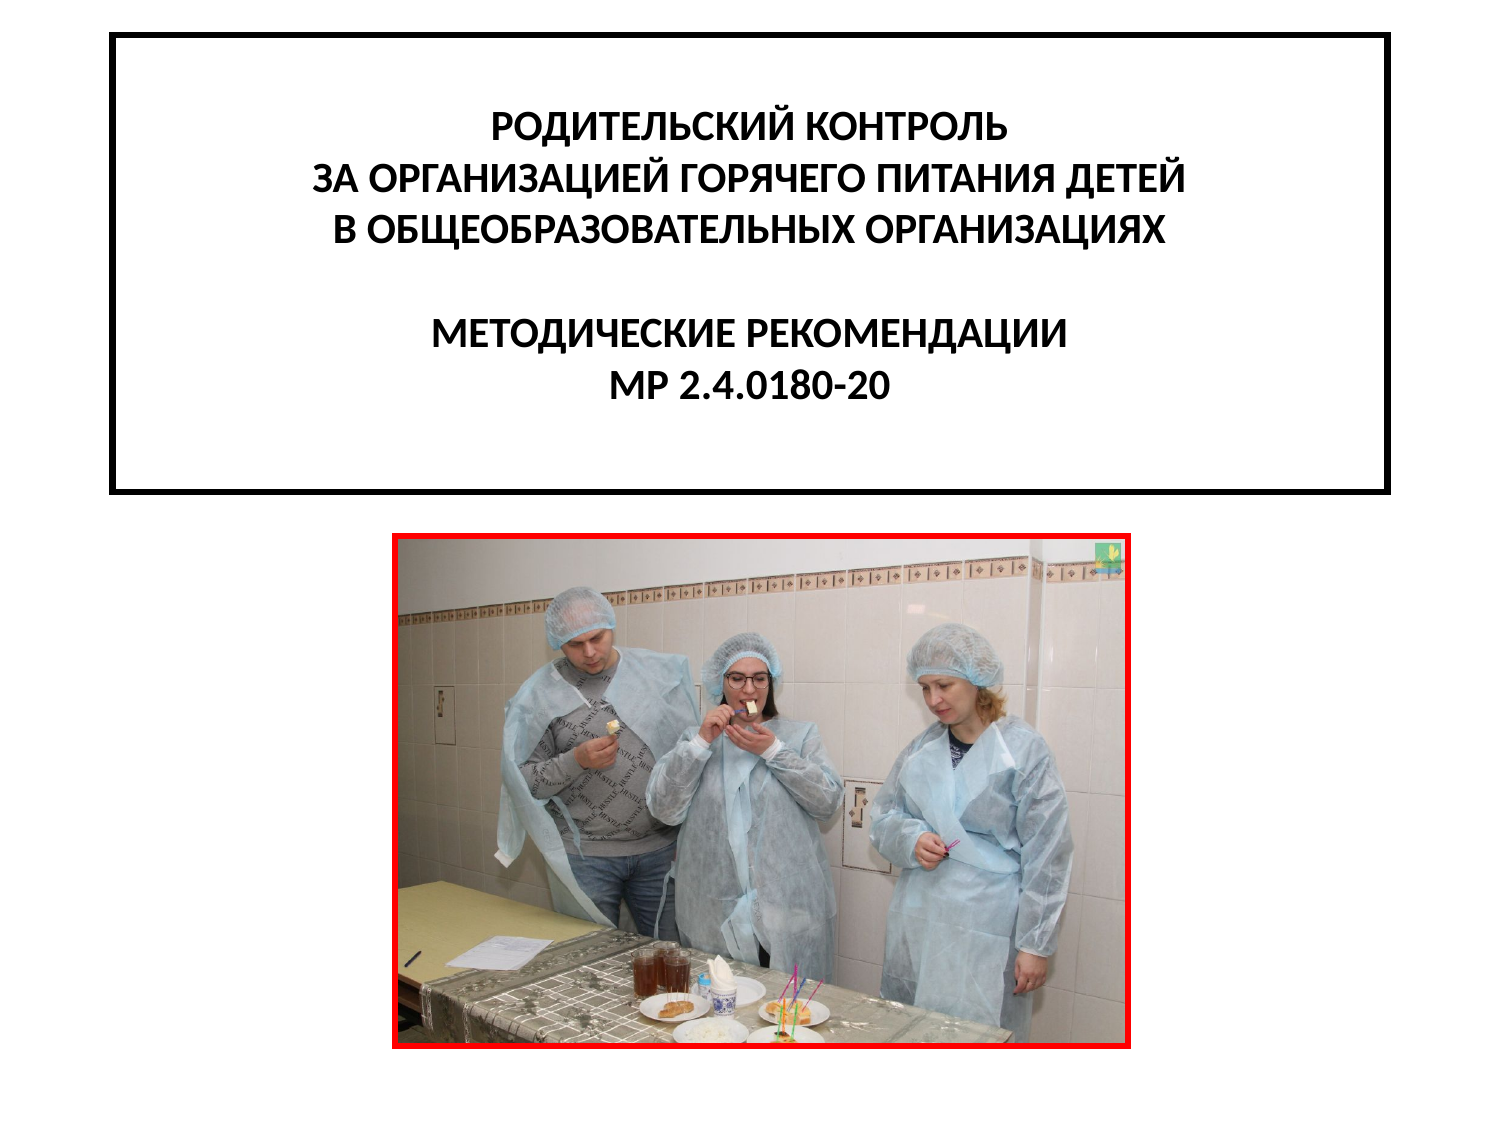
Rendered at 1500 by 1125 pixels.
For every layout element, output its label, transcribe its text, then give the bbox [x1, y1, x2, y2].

title РОДИТЕЛЬСКИЙ КОНТРОЛЬ ЗА ОРГАНИЗАЦИЕЙ ГОРЯЧЕГО ПИТАНИЯ ДЕТЕЙ В ОБЩЕОБРАЗОВАТЕЛЬНЫХ ОРГАНИЗАЦИЯХ МЕТОДИЧЕСКИЕ РЕКОМЕНДАЦИИ МР 2.4.0180-20 [112, 34, 1388, 493]
picture [398, 538, 1126, 1044]
